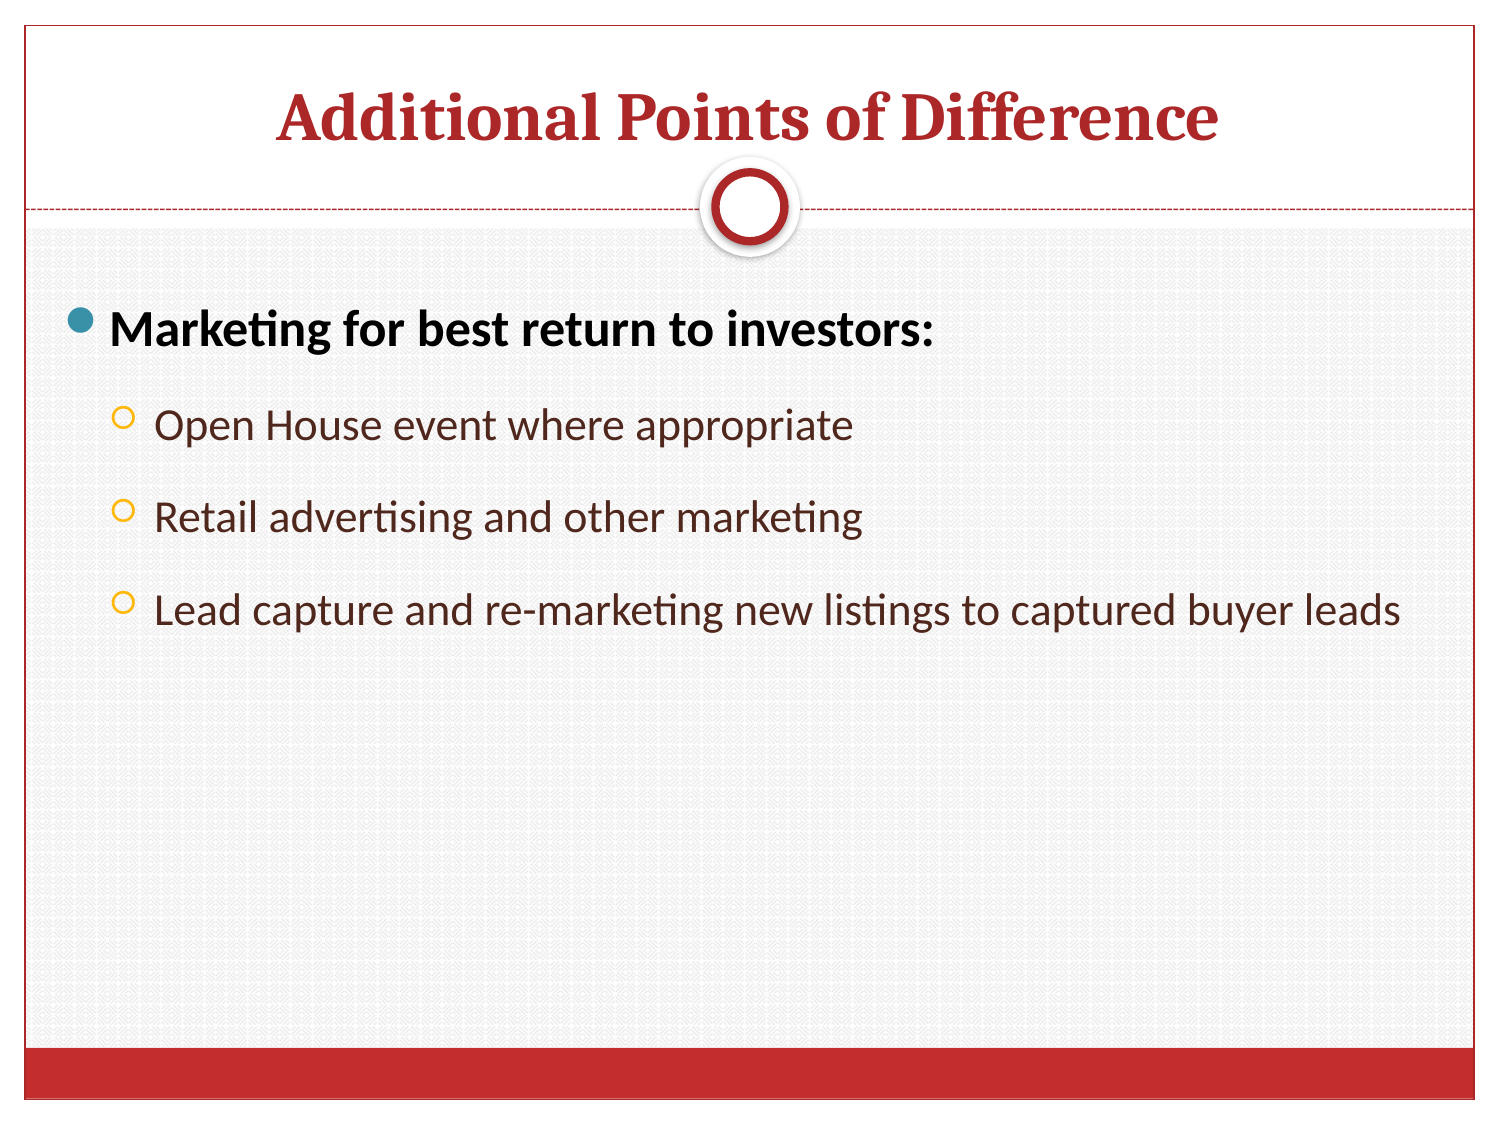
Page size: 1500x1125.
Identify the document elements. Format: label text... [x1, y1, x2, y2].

list Marketing for best return to investors: Open House event where appropriate Retail advertising and other marketing Lead capture and re-marketing new listings to captured buyer leads [49, 287, 1445, 1025]
title Additional Points of Difference [49, 37, 1450, 162]
